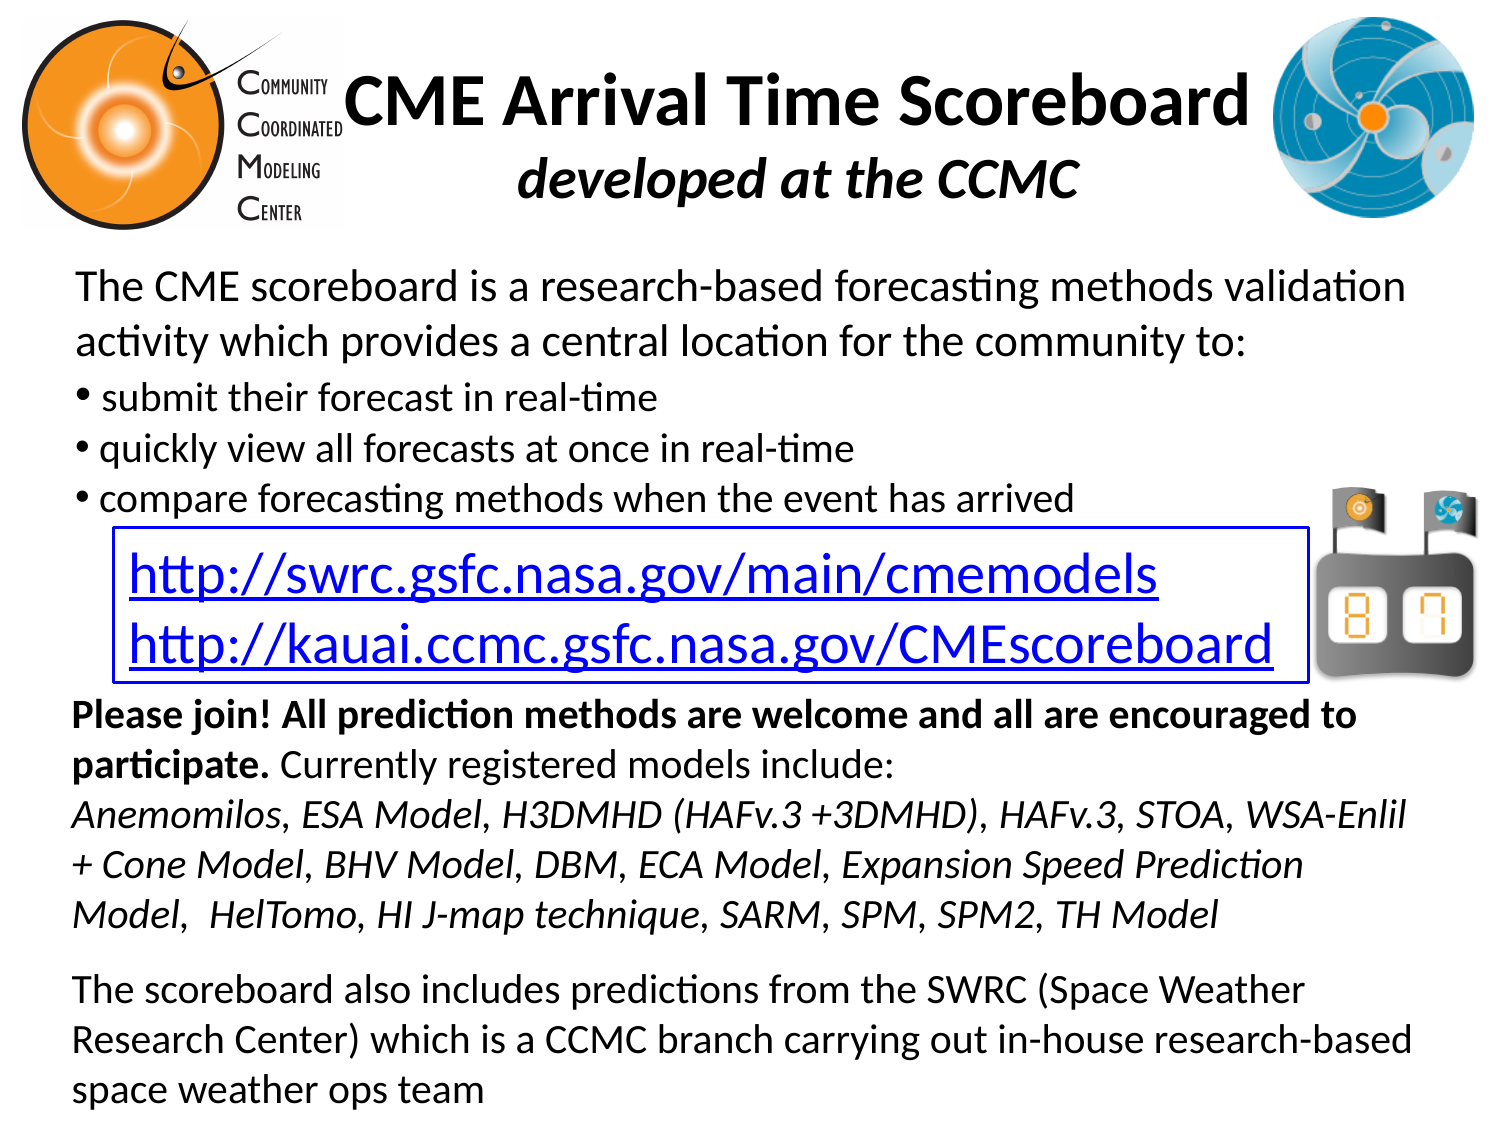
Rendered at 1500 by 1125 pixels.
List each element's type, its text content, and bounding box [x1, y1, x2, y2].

text_box http://swrc.gsfc.nasa.gov/main/cmemodels http://kauai.ccmc.gsfc.nasa.gov/CMEscoreboard [113, 529, 1305, 683]
picture [22, 16, 344, 230]
text_box CME Arrival Time Scoreboard developed at the CCMC [349, 42, 1267, 218]
picture [1310, 487, 1481, 685]
text_box Please join! All prediction methods are welcome and all are encouraged to participate. Currently registered models include: Anemomilos, ESA Model, H3DMHD (HAFv.3 +3DMHD), HAFv.3, STOA, WSA-Enlil + Cone Model, BHV Model, DBM, ECA Model, Expansion Speed Prediction Model, HelTomo, HI J-map technique, SARM, SPM, SPM2, TH Model The scoreboard also includes predictions from the SWRC (Space Weather Research Center) which is a CCMC branch carrying out in-house research-based space weather ops team [56, 679, 1439, 1125]
picture [1355, 92, 1363, 99]
text_box The CME scoreboard is a research-based forecasting methods validation activity which provides a central location for the community to: submit their forecast in real-time quickly view all forecasts at once in real-time compare forecasting methods when the event has arrived [60, 248, 1480, 529]
picture [1304, 112, 1321, 131]
picture [1381, 21, 1391, 30]
picture [1272, 16, 1474, 218]
